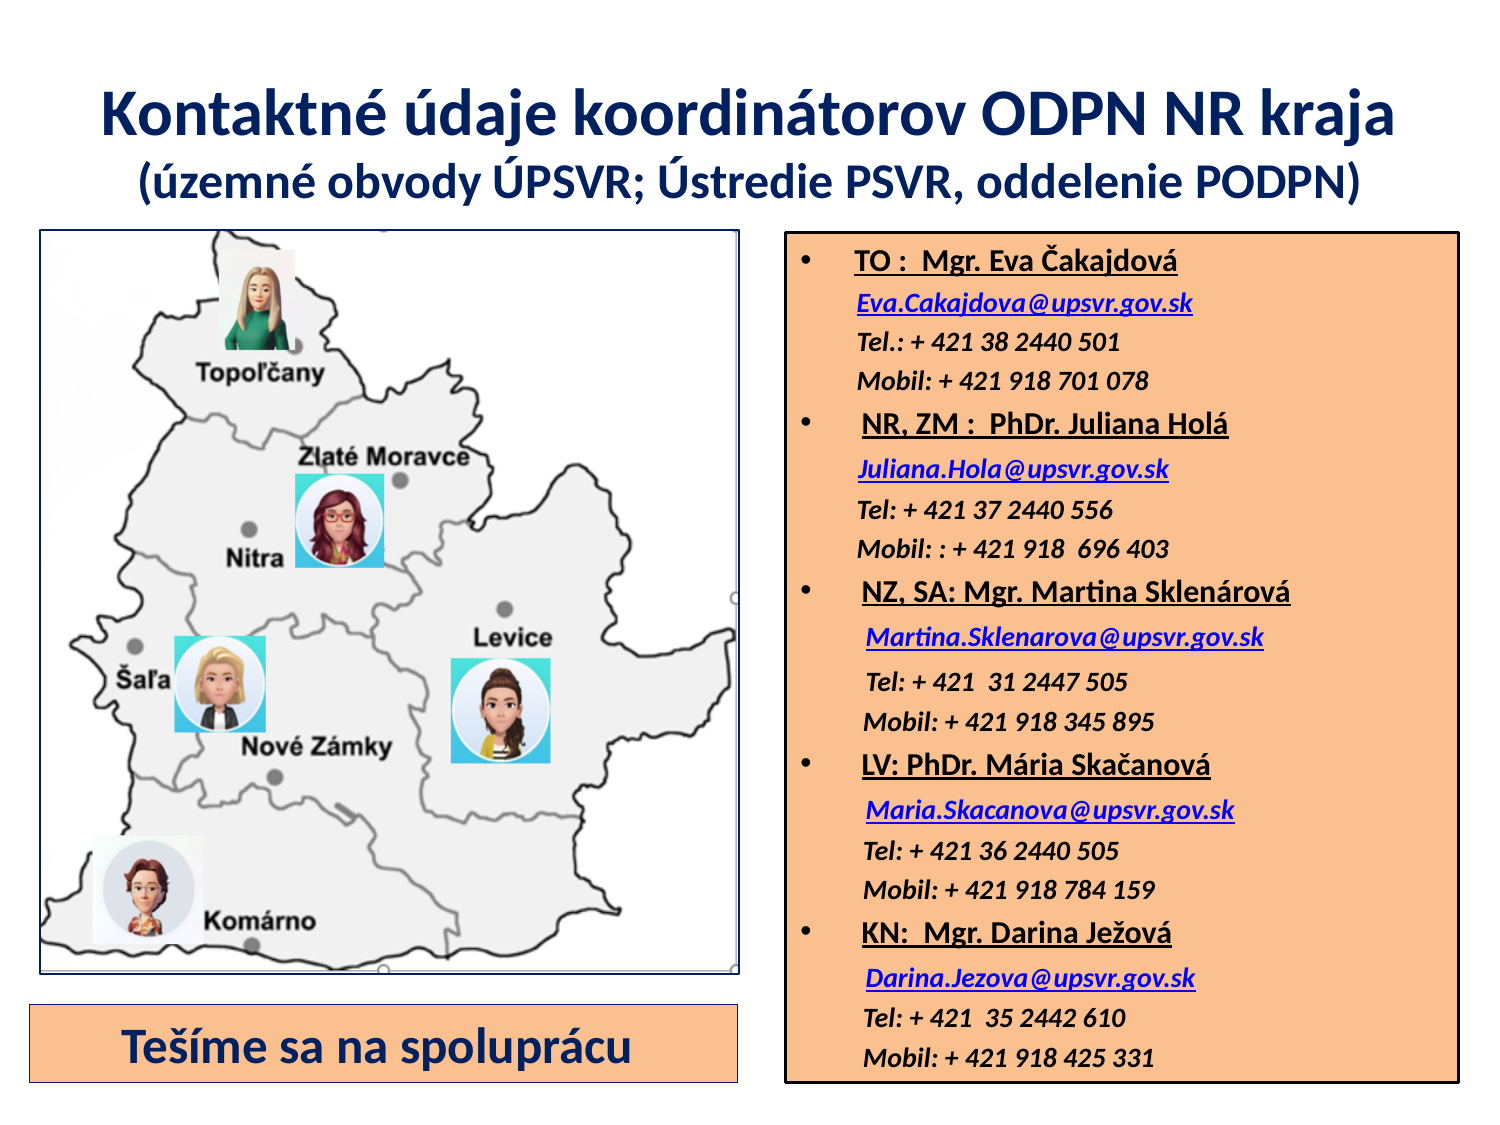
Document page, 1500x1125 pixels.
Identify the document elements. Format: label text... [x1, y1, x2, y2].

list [41, 230, 739, 974]
title Kontaktné údaje koordinátorov ODPN NR kraja (územné obvody ÚPSVR; Ústredie PSVR, oddelenie PODPN) [75, 45, 1425, 233]
text_box Tešíme sa na spoluprácu [29, 1004, 738, 1083]
list TO : Mgr. Eva Čakajdová Eva.Cakajdova@upsvr.gov.sk Tel.: + 421 38 2440 501 Mobil: + 421 918 701 078 NR, ZM : PhDr. Juliana Holá Juliana.Hola@upsvr.gov.sk Tel: + 421 37 2440 556 Mobil: : + 421 918 696 403 NZ, SA: Mgr. Martina Sklenárová Martina.Sklenarova@upsvr.gov.sk Tel: + 421 31 2447 505 Mobil: + 421 918 345 895 LV: PhDr. Mária Skačanová Maria.Skacanova@upsvr.gov.sk Tel: + 421 36 2440 505 Mobil: + 421 918 784 159 KN: Mgr. Darina Ježová Darina.Jezova@upsvr.gov.sk Tel: + 421 35 2442 610 Mobil: + 421 918 425 331 [785, 232, 1459, 1083]
